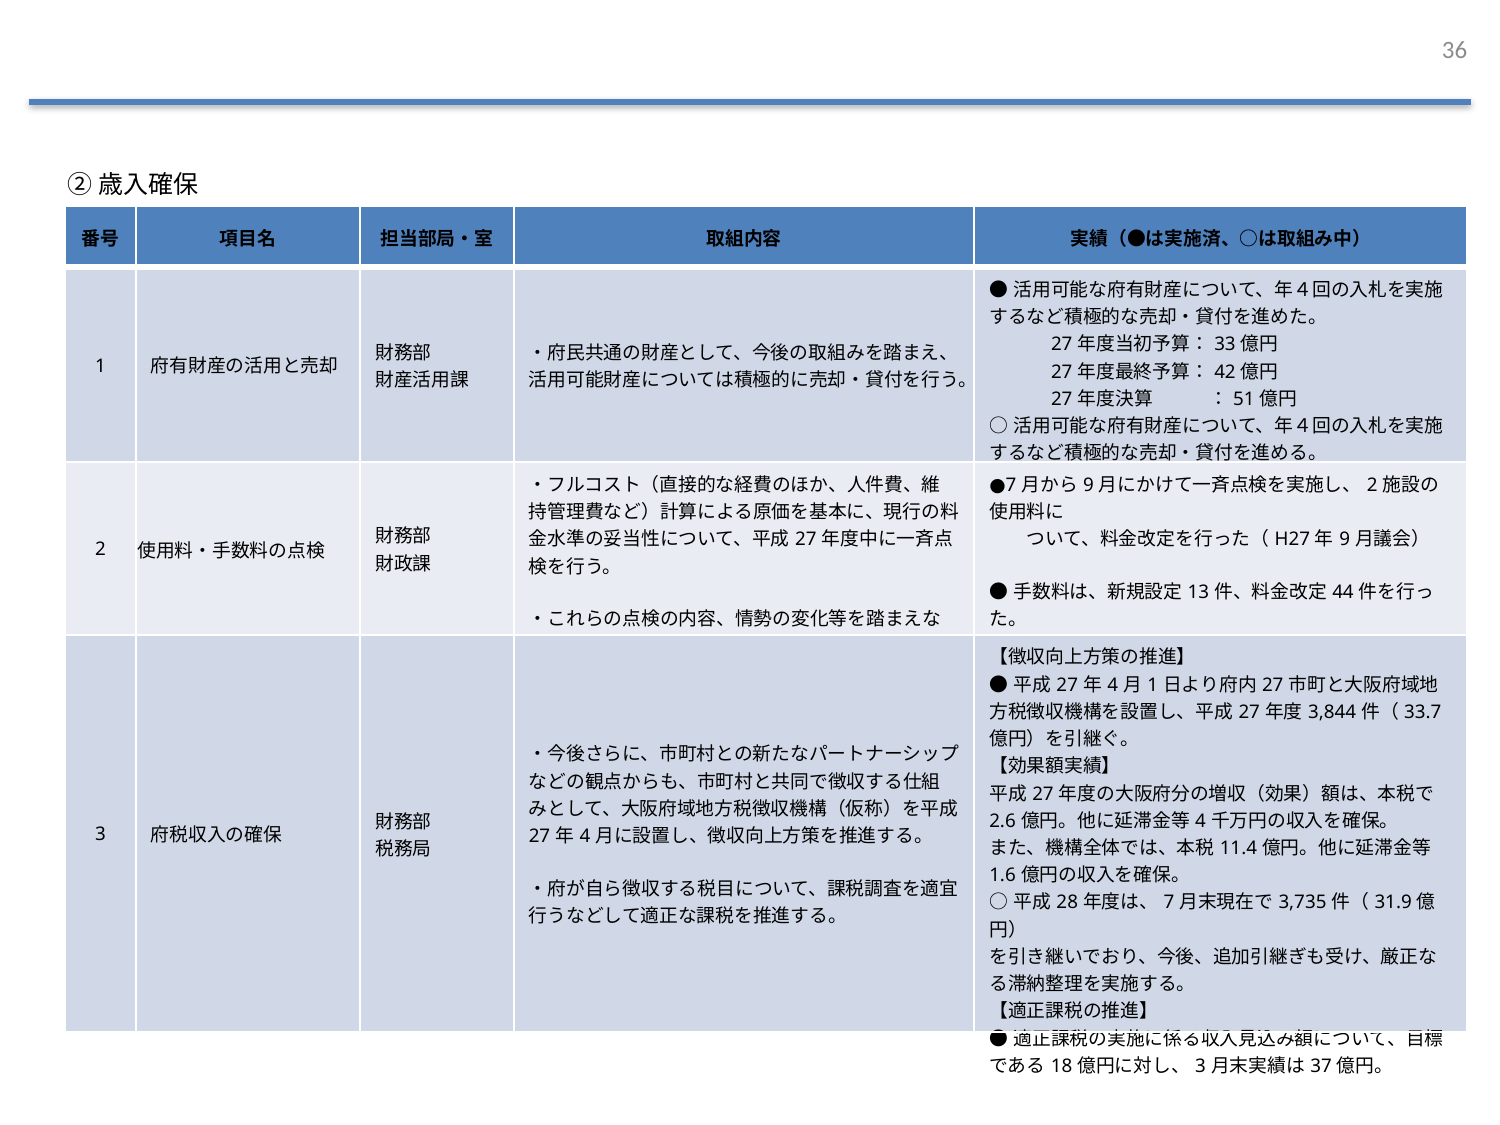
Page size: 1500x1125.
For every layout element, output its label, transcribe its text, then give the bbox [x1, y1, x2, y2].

table_header 担当部局・室 [361, 207, 513, 264]
table_cell 3 [66, 636, 135, 1031]
table_cell 府税収入の確保 [137, 636, 359, 1031]
table_cell 【徴収向上方策の推進】 ●平成27年4月1日より府内27市町と大阪府域地方税徴収機構を設置し、平成27年度3,844件（33.7億円）を引継ぐ。 【効果額実績】 平成27年度の大阪府分の増収（効果）額は、本税で2.6億円。他に延滞金等4千万円の収入を確保。 また、機構全体では、本税11.4億円。他に延滞金等1.6億円の収入を確保。 ○平成28年度は、7月末現在で3,735件（31.9億円） を引き継いでおり、今後、追加引継ぎも受け、厳正なる滞納整理を実施する。 【適正課税の推進】 ●適正課税の実施に係る収入見込み額について、目標である18億円に対し、3月末実績は37億円。 [975, 636, 1466, 1031]
table_cell ●活用可能な府有財産について、年４回の入札を実施するなど積極的な売却・貸付を進めた。 27年度当初予算：33億円 27年度最終予算：42億円 27年度決算 ：51億円 ○活用可能な府有財産について、年４回の入札を実施するなど積極的な売却・貸付を進める。 28年度当初予算：33億円 [975, 270, 1466, 461]
text_box ②歳入確保 [52, 161, 214, 206]
table_cell 使用料・手数料の点検 [137, 463, 359, 634]
table_header 項目名 [137, 207, 359, 264]
table_header 取組内容 [515, 207, 973, 264]
table_cell 2 [66, 463, 135, 634]
table_cell ・今後さらに、市町村との新たなパートナーシップなどの観点からも、市町村と共同で徴収する仕組みとして、大阪府域地方税徴収機構（仮称）を平成27年4月に設置し、徴収向上方策を推進する。 ・府が自ら徴収する税目について、課税調査を適宜行うなどして適正な課税を推進する。 [515, 636, 973, 1031]
table_cell 財務部 財産活用課 [361, 270, 513, 461]
table_cell 財務部 税務局 [361, 636, 513, 1031]
table_header 番号 [66, 207, 135, 264]
table_cell ●7月から9月にかけて一斉点検を実施し、2施設の使用料に ついて、料金改定を行った（H27年9月議会） ●手数料は、新規設定13件、料金改定44件を行った。 （H28年2月議会） [975, 463, 1466, 634]
table_cell ・府民共通の財産として、今後の取組みを踏まえ、活用可能財産については積極的に売却・貸付を行う。 [515, 270, 973, 461]
table_header 実績（●は実施済、○は取組み中） [975, 207, 1466, 264]
table_cell 1 [66, 270, 135, 461]
table_cell 財務部 財政課 [361, 463, 513, 634]
table_cell 府有財産の活用と売却 [137, 270, 359, 461]
text_box 36 [1132, 19, 1483, 79]
table_cell ・フルコスト（直接的な経費のほか、人件費、維持管理費など）計算による原価を基本に、現行の料金水準の妥当性について、平成27年度中に一斉点検を行う。 ・これらの点検の内容、情勢の変化等を踏まえながら、料金水準の妥当性について検討を行う。 [515, 463, 973, 634]
